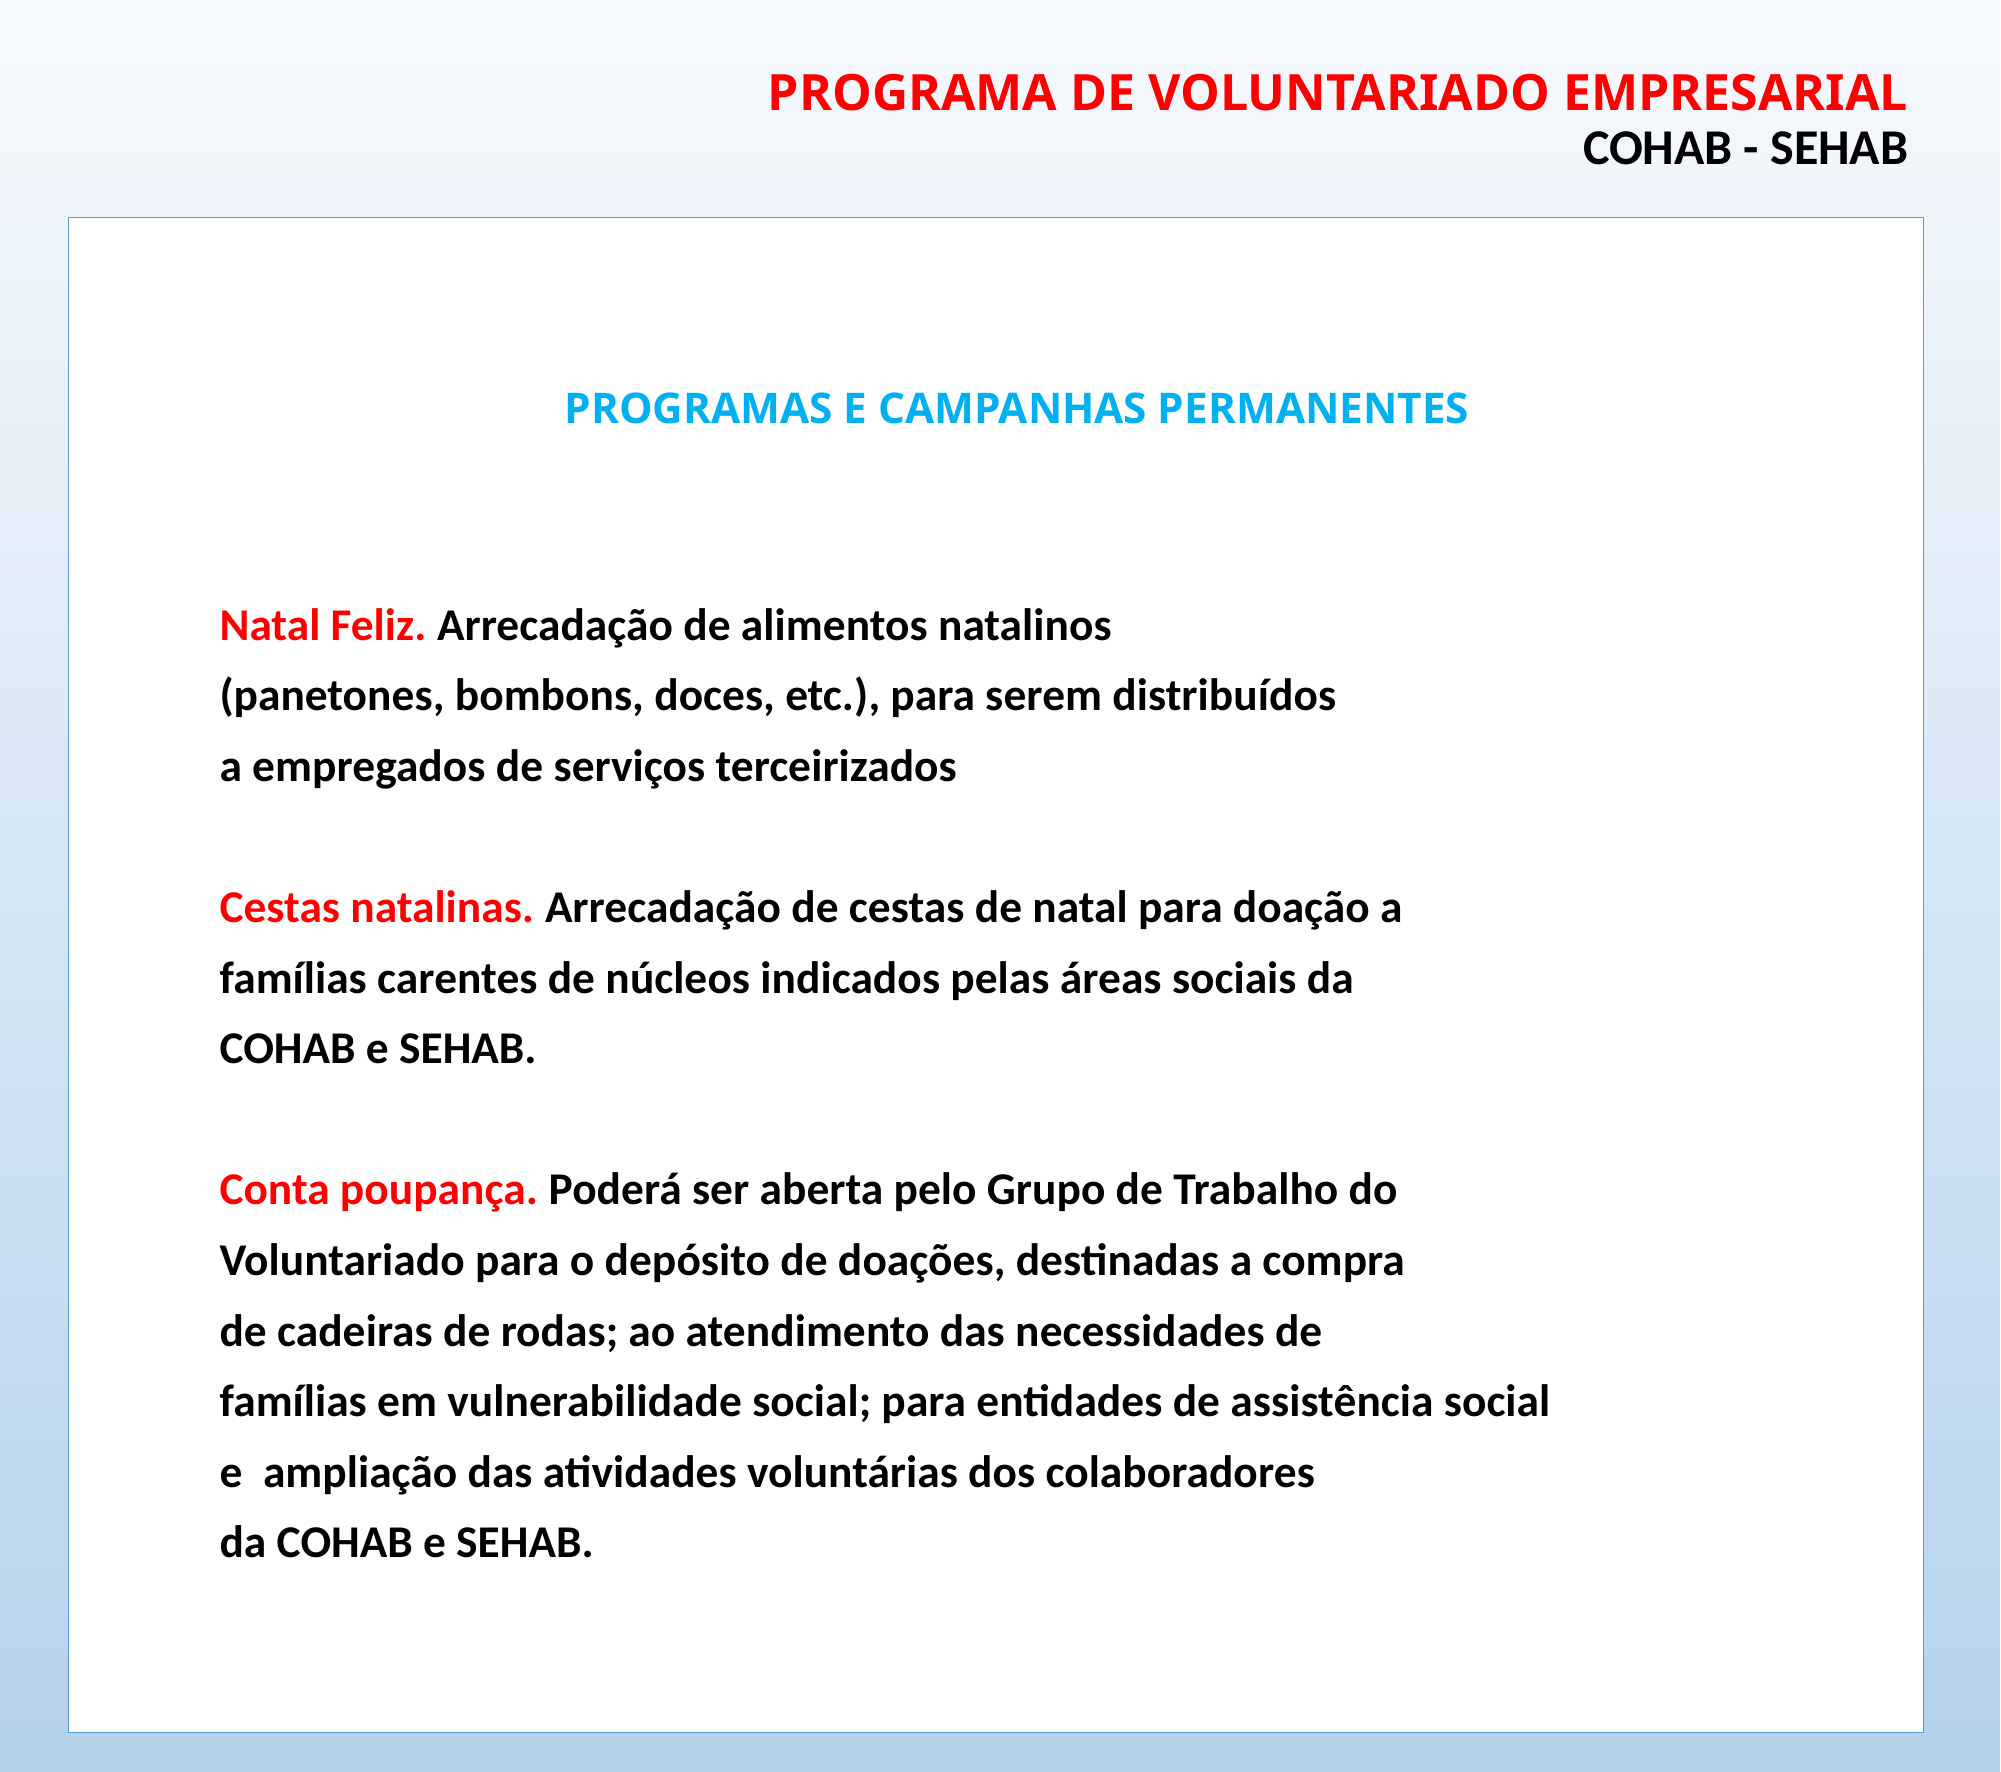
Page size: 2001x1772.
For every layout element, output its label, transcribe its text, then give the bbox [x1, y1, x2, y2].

title PROGRAMA DE VOLUNTARIADO EMPRESARIAL COHAB - SEHAB [68, 65, 1924, 184]
subtitle PROGRAMAS E CAMPANHAS PERMANENTES Natal Feliz. Arrecadação de alimentos natalinos (panetones, bombons, doces, etc.), para serem distribuídos a empregados de serviços terceirizados Cestas natalinas. Arrecadação de cestas de natal para doação a famílias carentes de núcleos indicados pelas áreas sociais da COHAB e SEHAB. Conta poupança. Poderá ser aberta pelo Grupo de Trabalho do Voluntariado para o depósito de doações, destinadas a compra de cadeiras de rodas; ao atendimento das necessidades de famílias em vulnerabilidade social; para entidades de assistência social e ampliação das atividades voluntárias dos colaboradores da COHAB e SEHAB. [68, 217, 1924, 1733]
